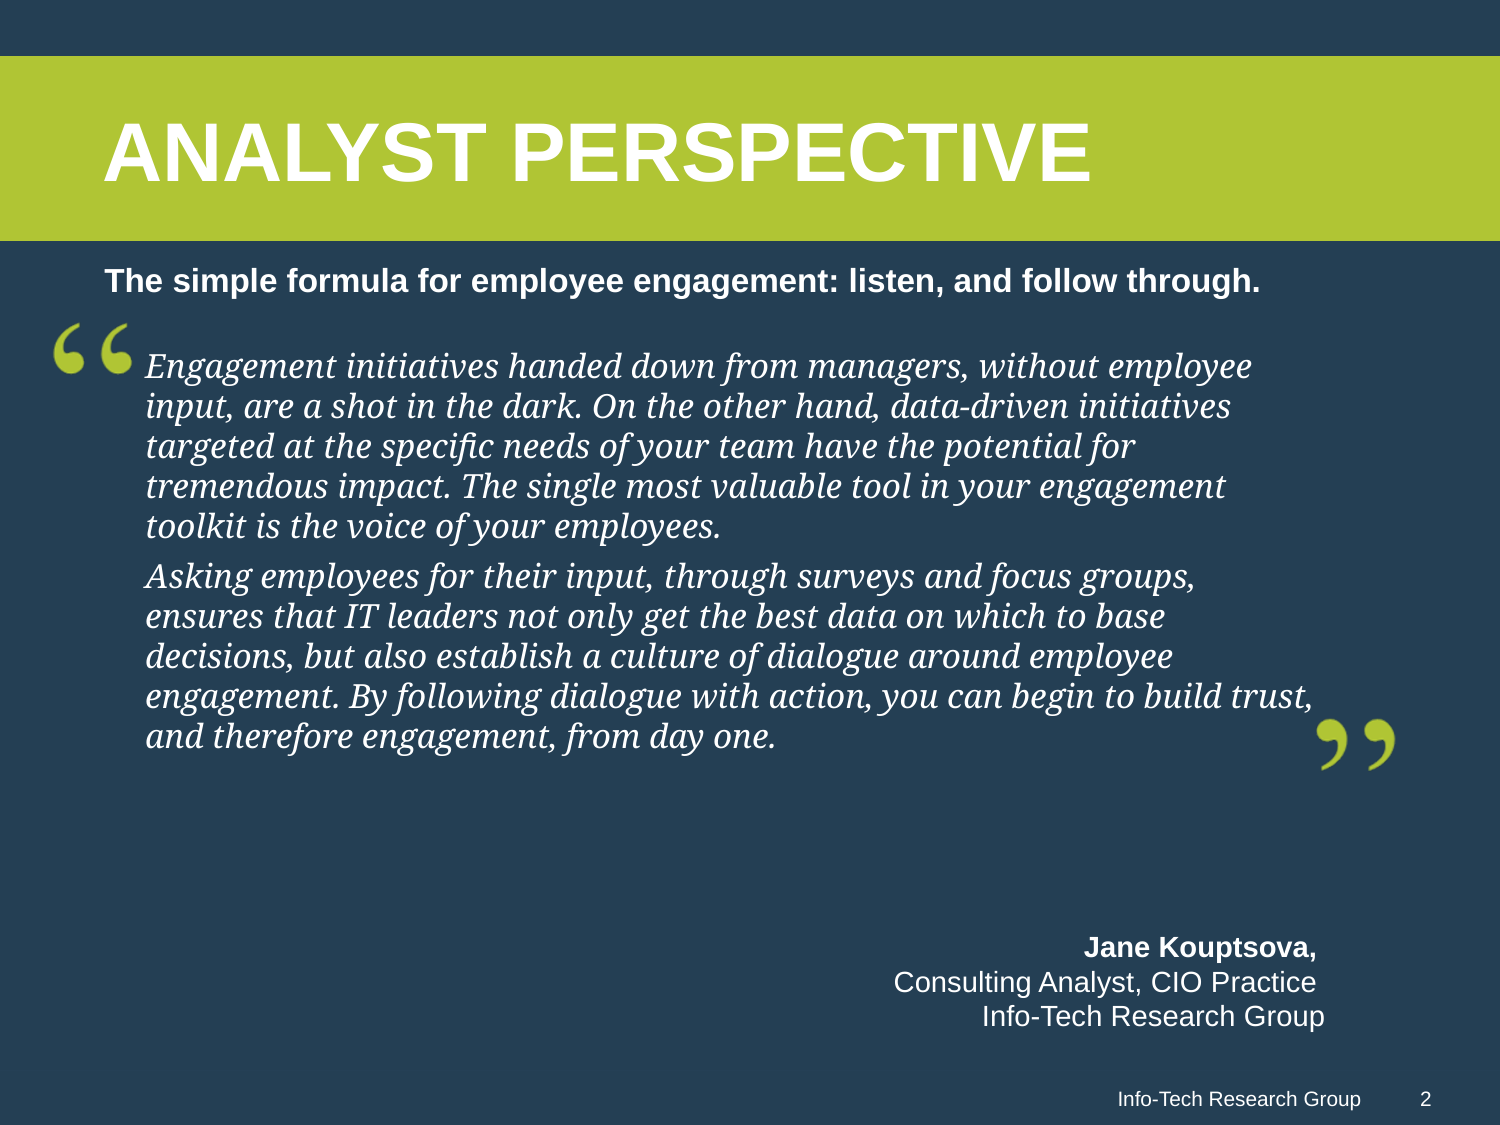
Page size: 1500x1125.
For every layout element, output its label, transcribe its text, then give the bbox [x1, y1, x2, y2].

text_box ANALYST PERSPECTIVE [0, 56, 1500, 241]
text_box The simple formula for employee engagement: listen, and follow through. [89, 251, 1341, 306]
picture [1301, 701, 1410, 791]
picture [39, 303, 151, 406]
text_box Jane Kouptsova, Consulting Analyst, CIO Practice Info-Tech Research Group [512, 920, 1341, 1041]
text_box Engagement initiatives handed down from managers, without employee input, are a shot in the dark. On the other hand, data-driven initiatives targeted at the specific needs of your team have the potential for tremendous impact. The single most valuable tool in your engagement toolkit is the voice of your employees. Asking employees for their input, through surveys and focus groups, ensures that IT leaders not only get the best data on which to base decisions, but also establish a culture of dialogue around employee engagement. By following dialogue with action, you can begin to build trust, and therefore engagement, from day one. [130, 338, 1341, 803]
